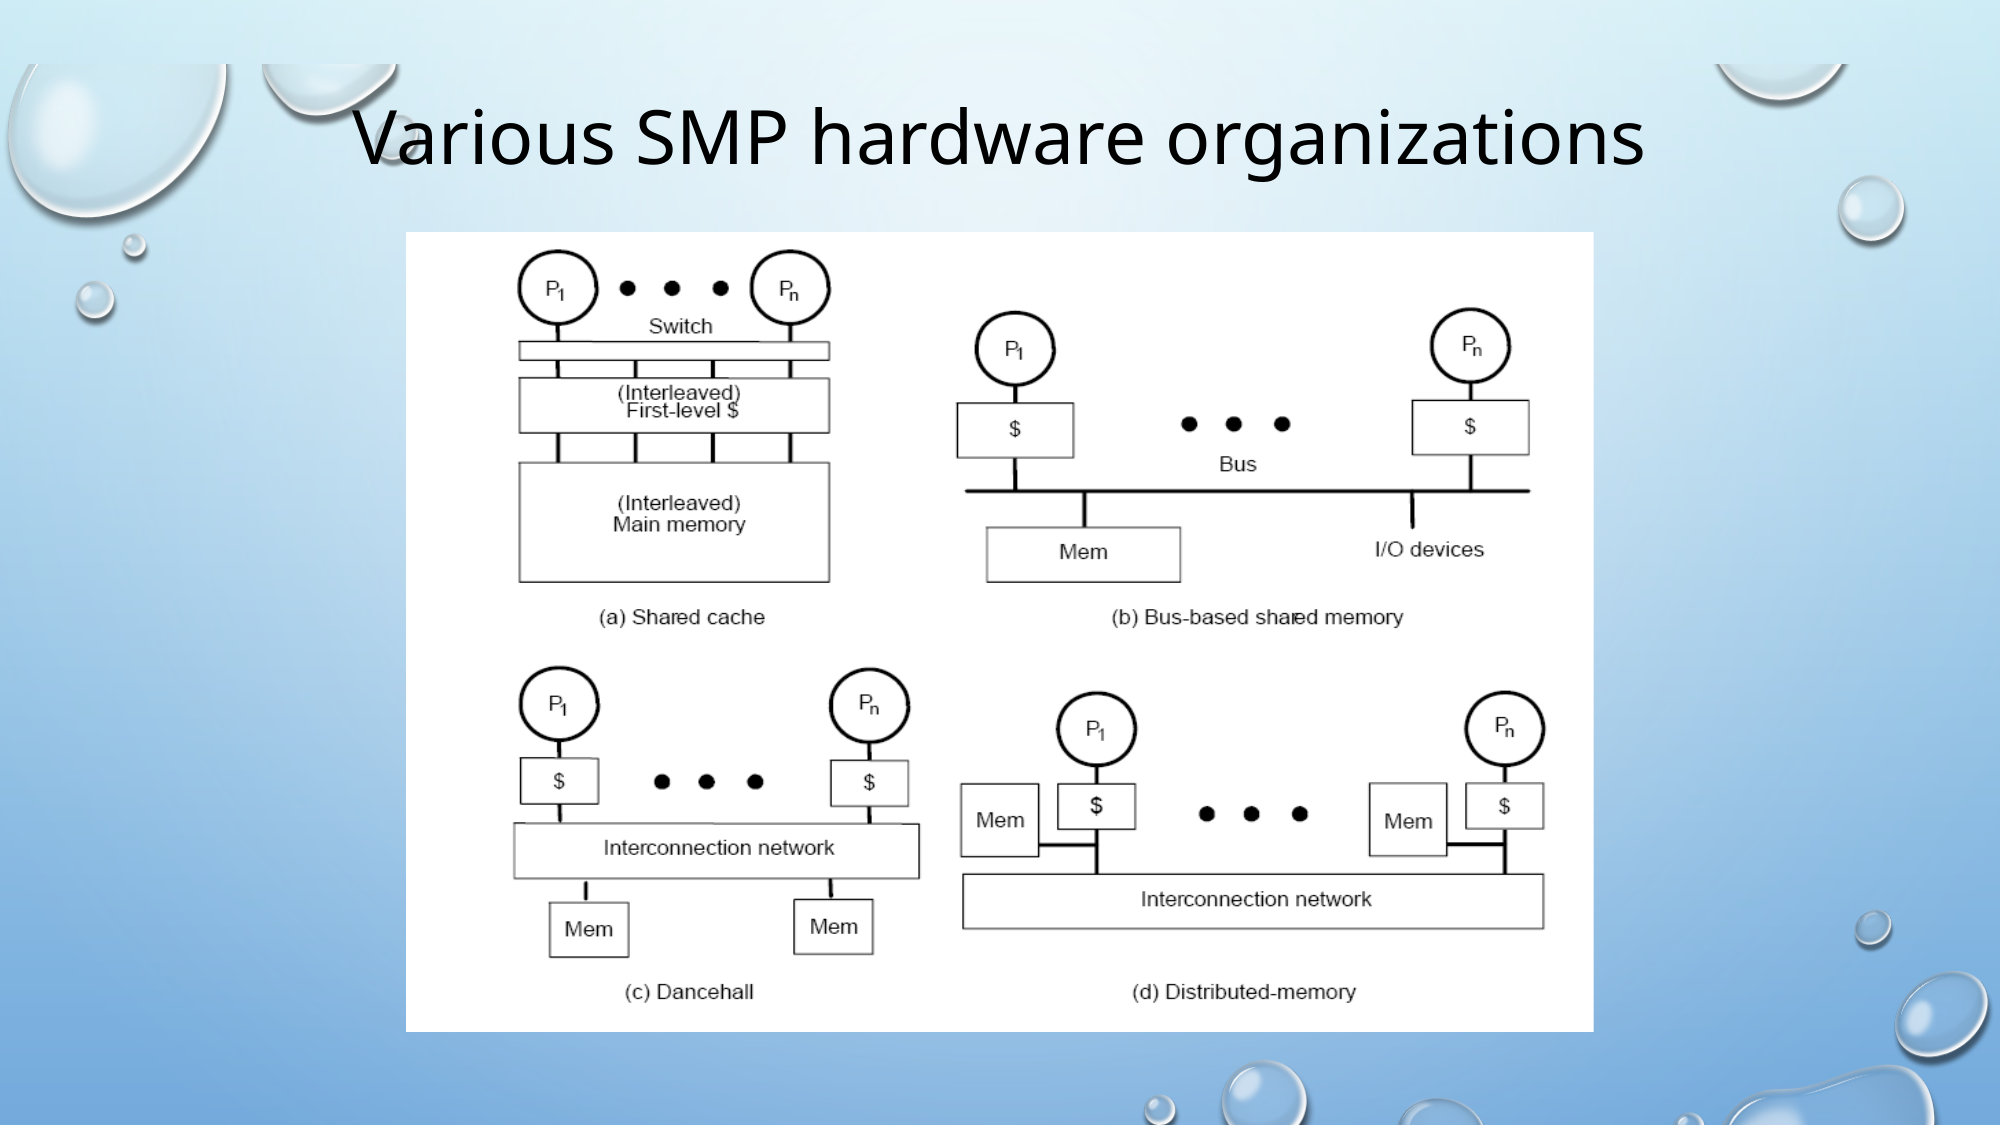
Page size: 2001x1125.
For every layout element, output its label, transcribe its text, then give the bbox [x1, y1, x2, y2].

title Various SMP hardware organizations [149, 48, 1851, 233]
picture [0, 64, 2000, 1125]
